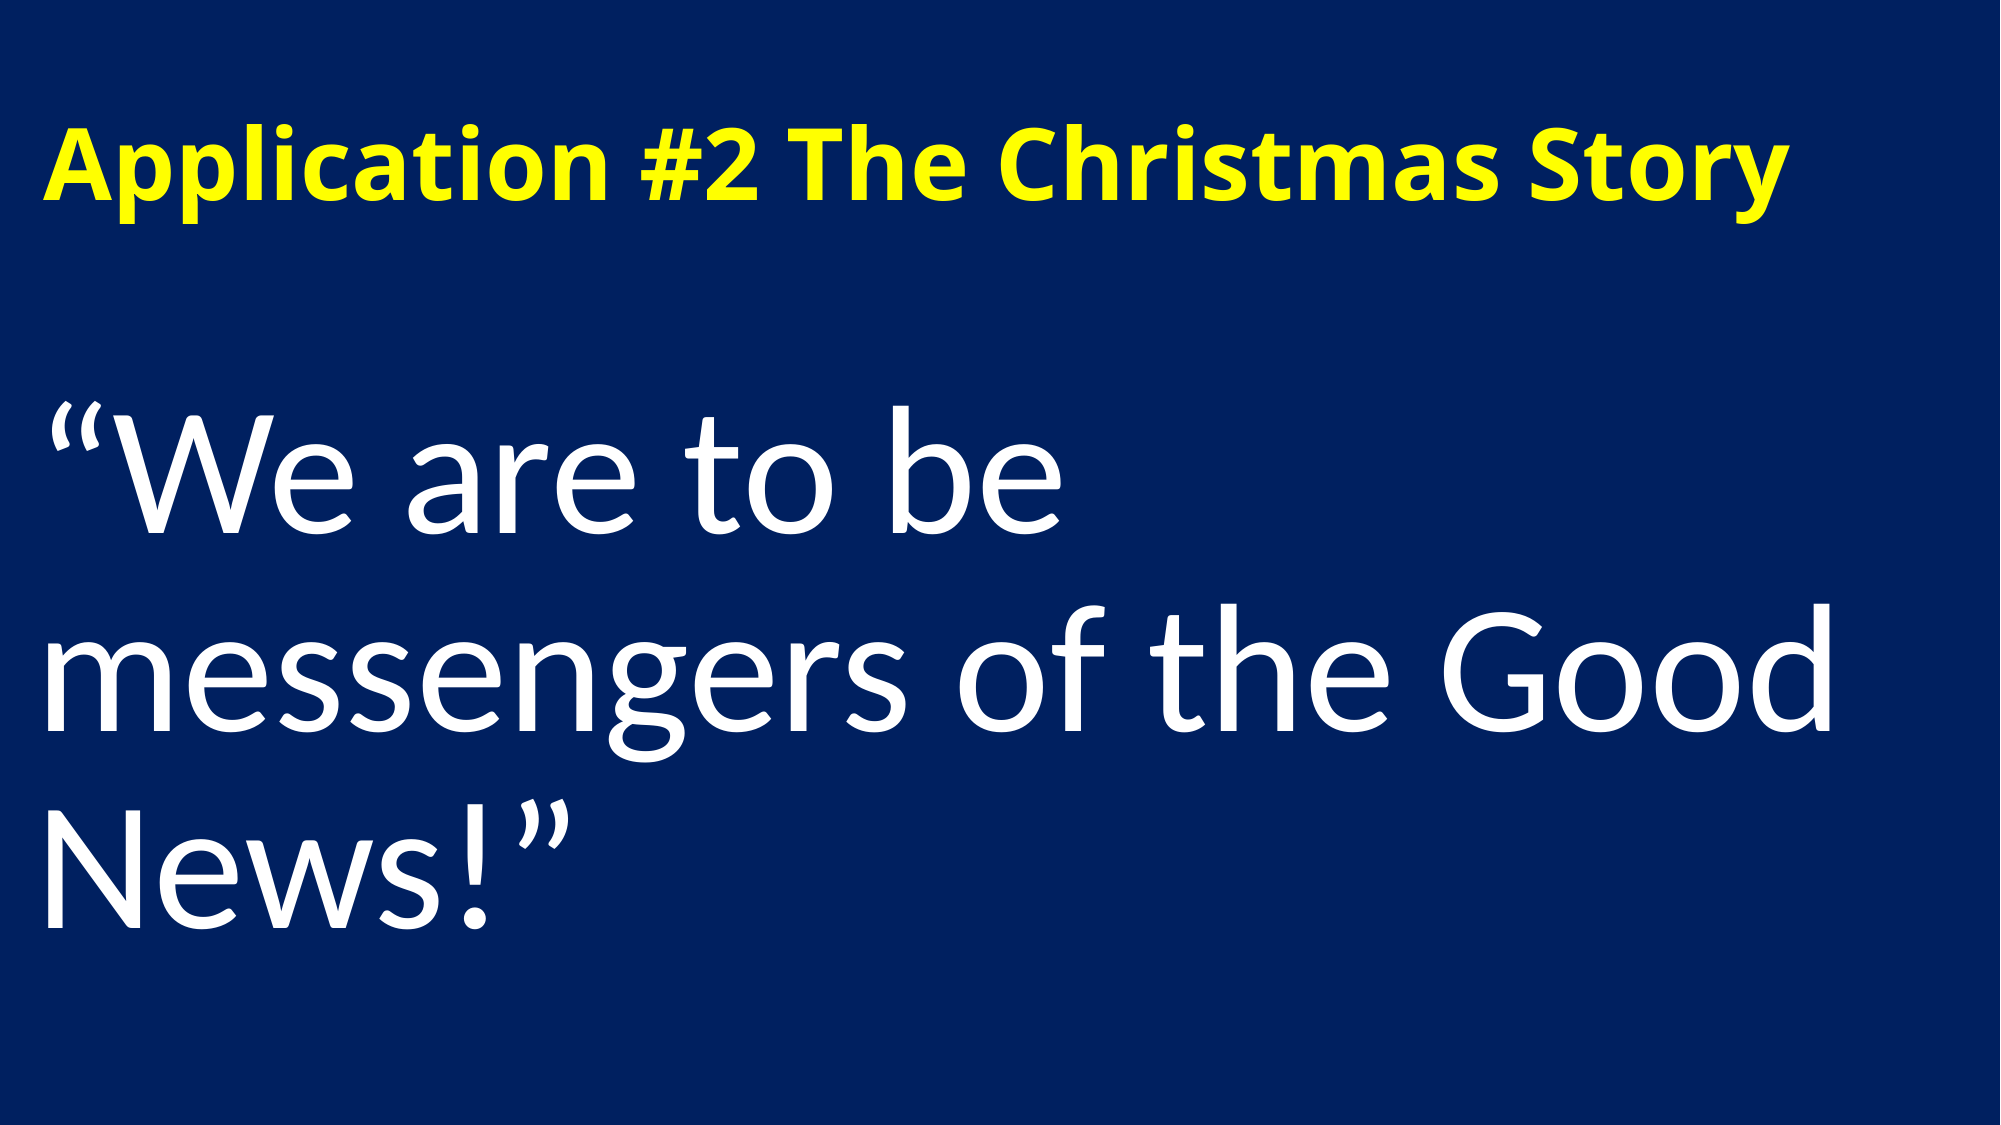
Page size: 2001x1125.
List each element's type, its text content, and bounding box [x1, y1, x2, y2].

list “We are to be messengers of the Good News!” [20, 367, 1967, 1104]
title Application #2 The Christmas Story [0, 59, 1863, 278]
